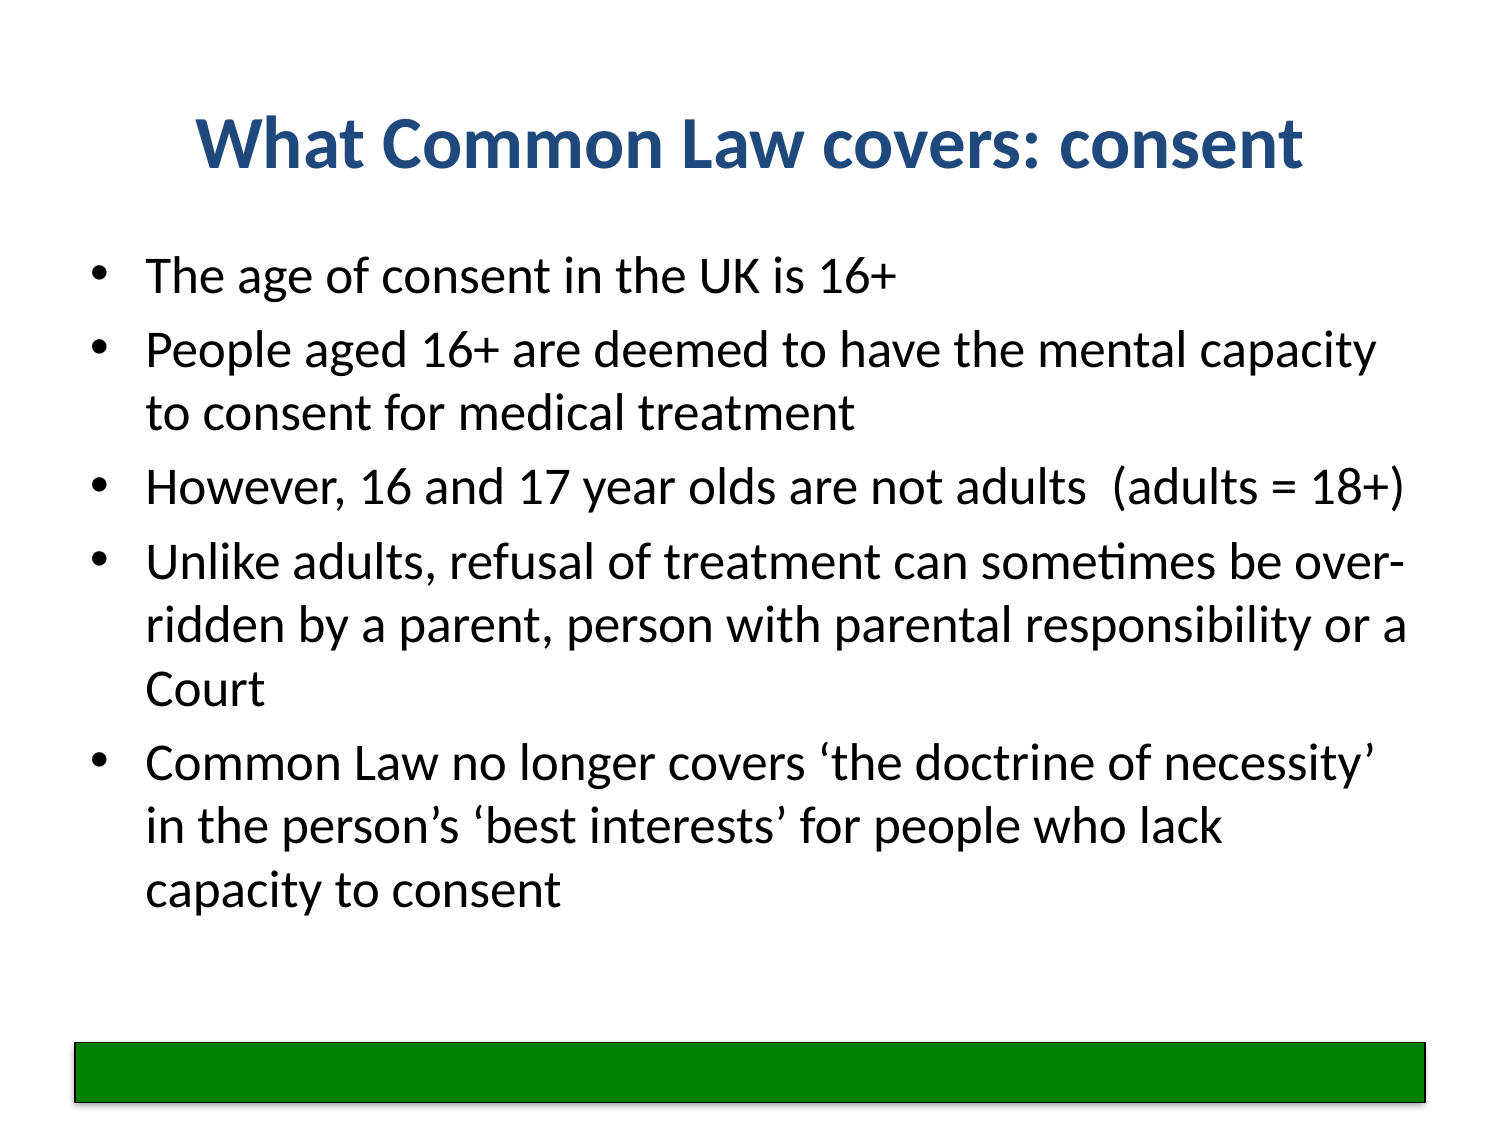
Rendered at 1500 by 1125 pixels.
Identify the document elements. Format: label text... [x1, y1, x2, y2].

list The age of consent in the UK is 16+ People aged 16+ are deemed to have the mental capacity to consent for medical treatment However, 16 and 17 year olds are not adults (adults = 18+) Unlike adults, refusal of treatment can sometimes be over-ridden by a parent, person with parental responsibility or a Court Common Law no longer covers ‘the doctrine of necessity’ in the person’s ‘best interests’ for people who lack capacity to consent [75, 232, 1425, 975]
title What Common Law covers: consent [75, 45, 1425, 232]
